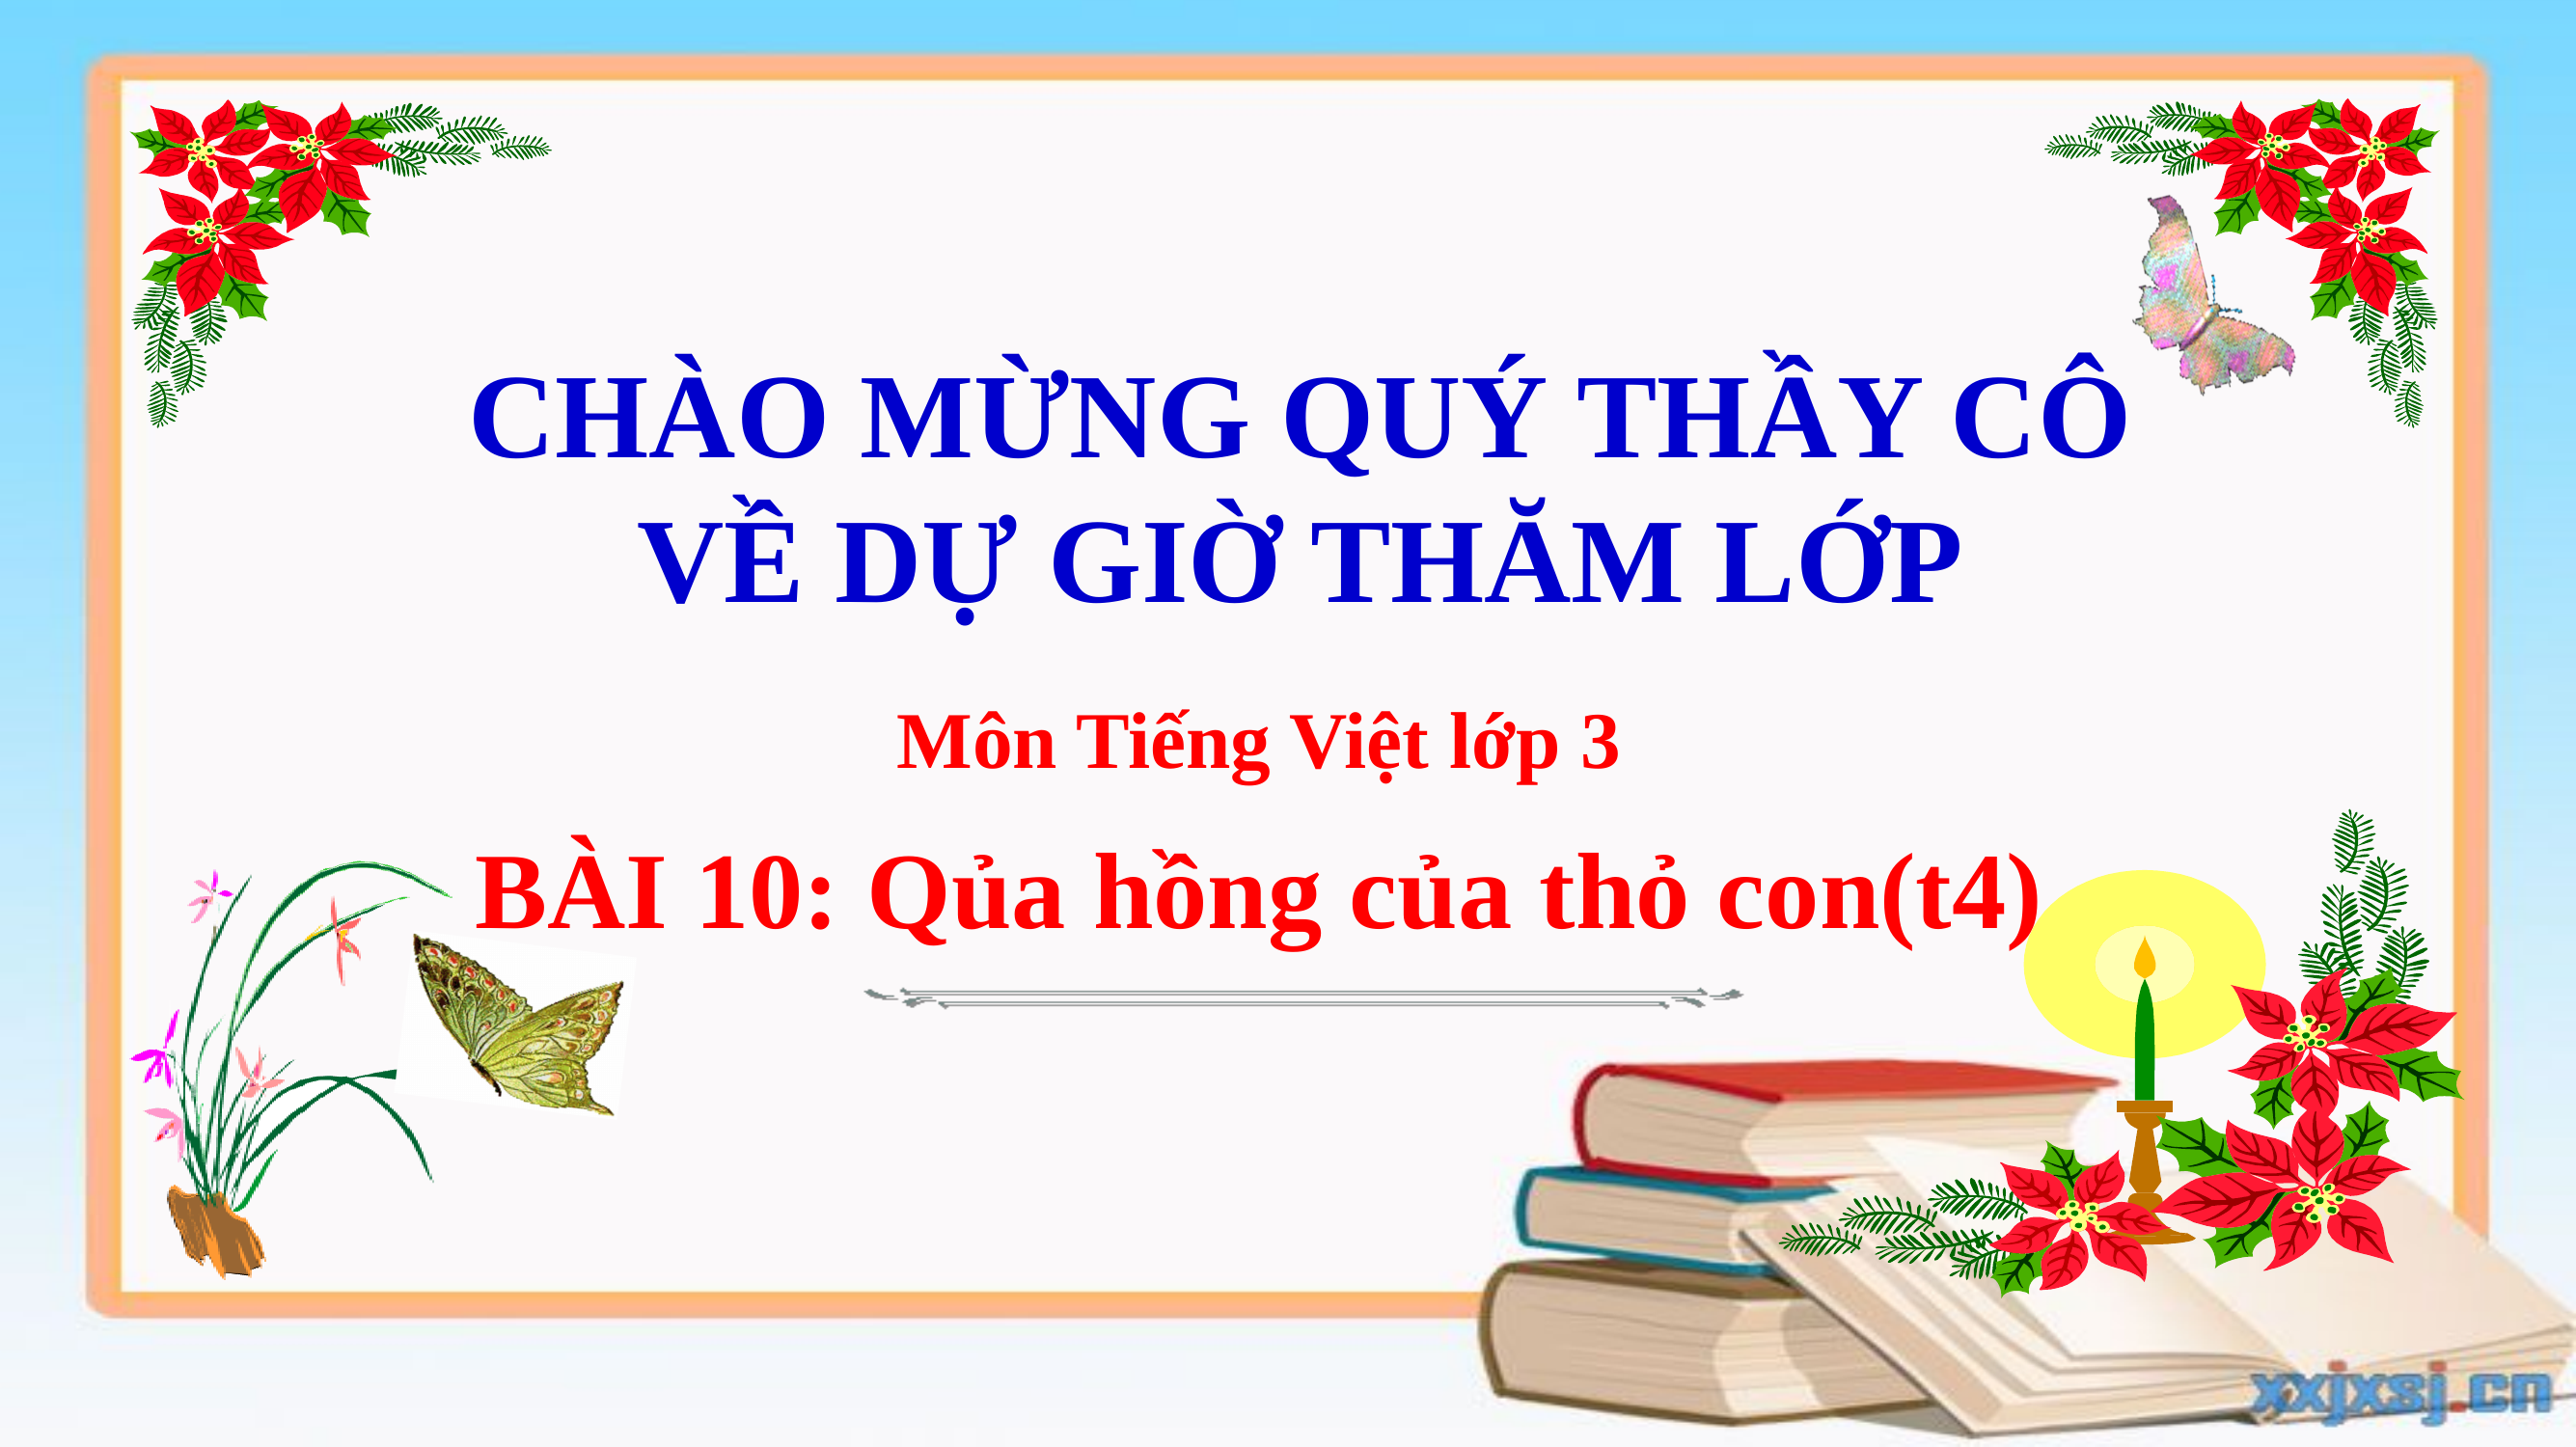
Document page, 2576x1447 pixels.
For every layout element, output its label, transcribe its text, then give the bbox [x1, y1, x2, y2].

text_box CHÀO MỪNG QUÝ THẦY CÔ VỀ DỰ GIỜ THĂM LỚP [392, 325, 2208, 639]
text_box Môn Tiếng Việt lớp 3 BÀI 10: Qủa hồng của thỏ con(t4) [394, 675, 2124, 962]
picture [0, 0, 2576, 1447]
